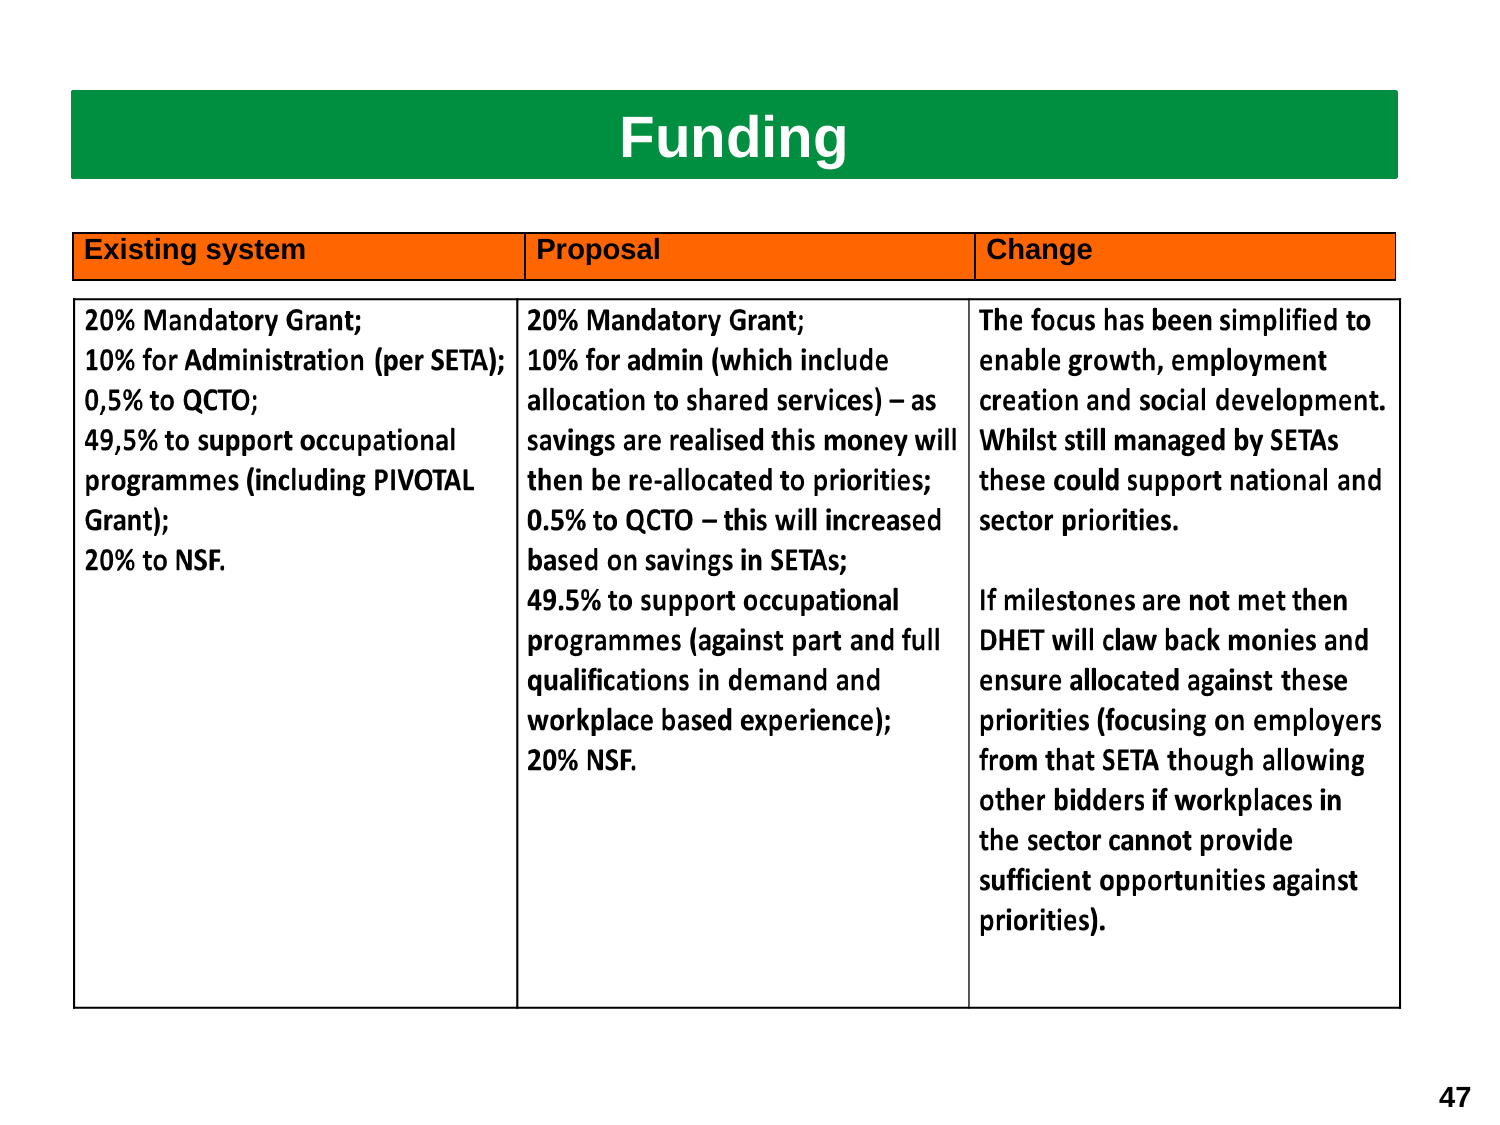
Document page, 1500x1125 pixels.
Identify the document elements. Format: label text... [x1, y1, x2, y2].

text_box Funding [71, 90, 1398, 179]
text_box [51, 203, 1402, 1046]
picture [72, 288, 1402, 1011]
table_header Existing system [74, 234, 524, 279]
slide_number 47 [1136, 1070, 1487, 1125]
table_header Change [976, 234, 1395, 279]
table_header Proposal [526, 234, 974, 279]
